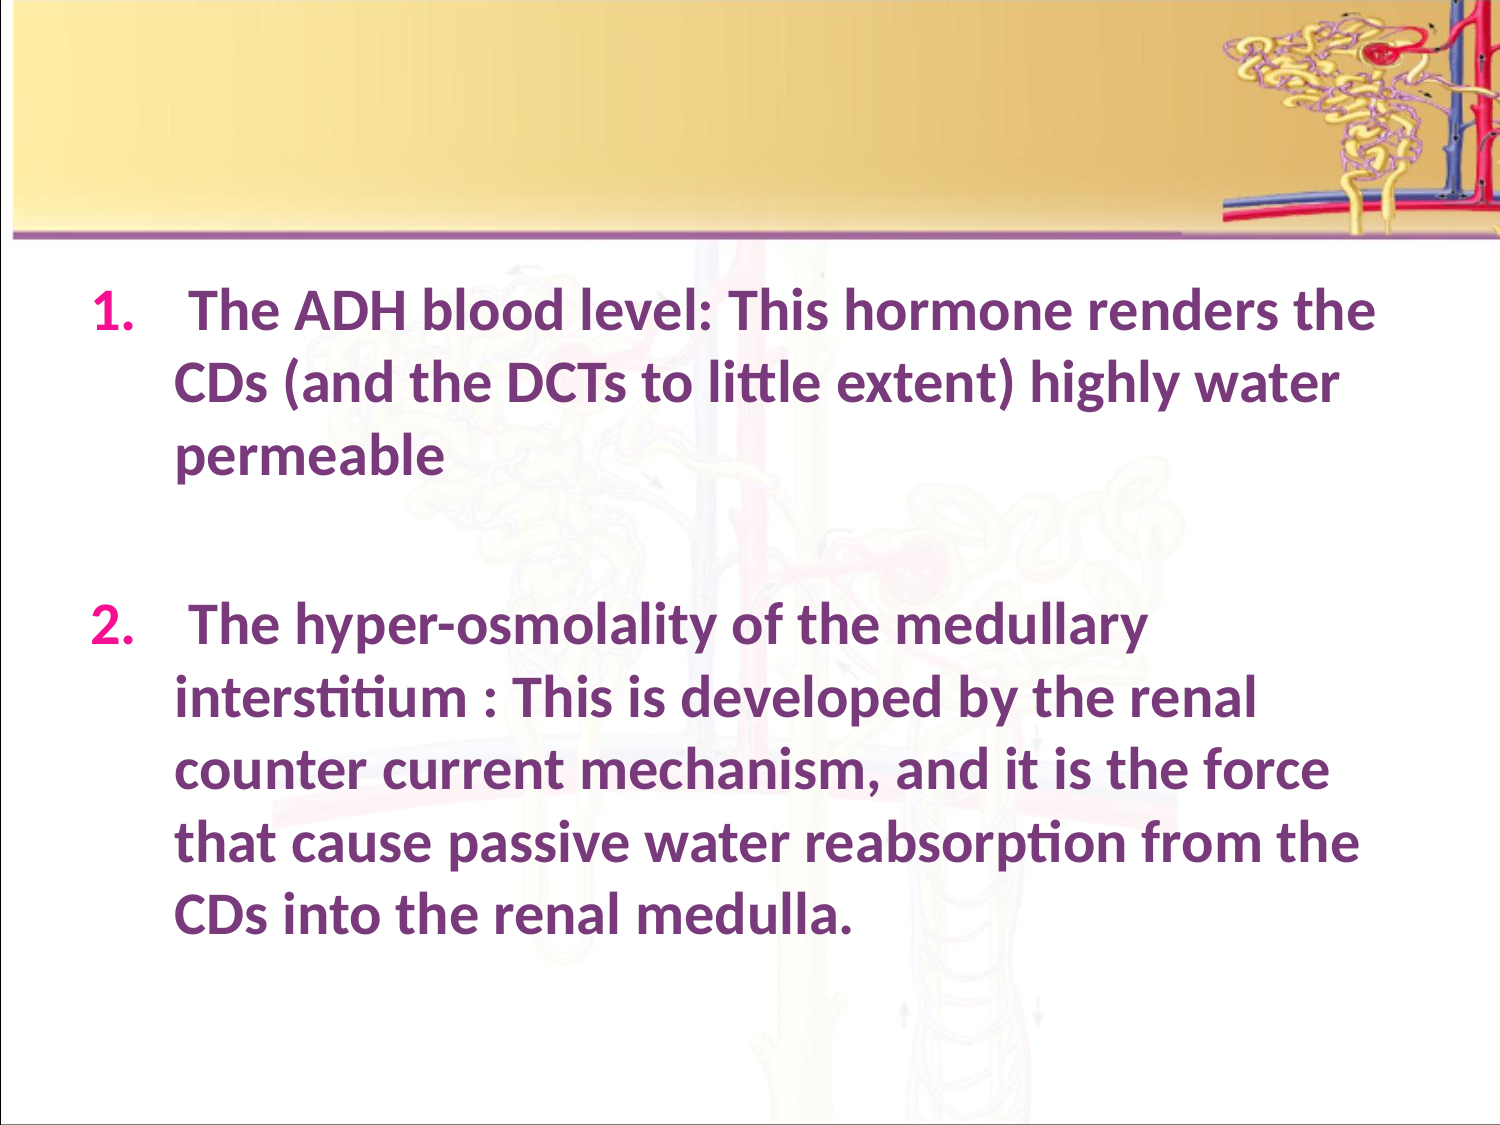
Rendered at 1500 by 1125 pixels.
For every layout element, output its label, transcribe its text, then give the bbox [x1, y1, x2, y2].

list The ADH blood level: This hormone renders the CDs (and the DCTs to little extent) highly water permeable The hyper-osmolality of the medullary interstitium : This is developed by the renal counter current mechanism, and it is the force that cause passive water reabsorption from the CDs into the renal medulla. [75, 262, 1425, 1005]
picture [0, 0, 1500, 1125]
